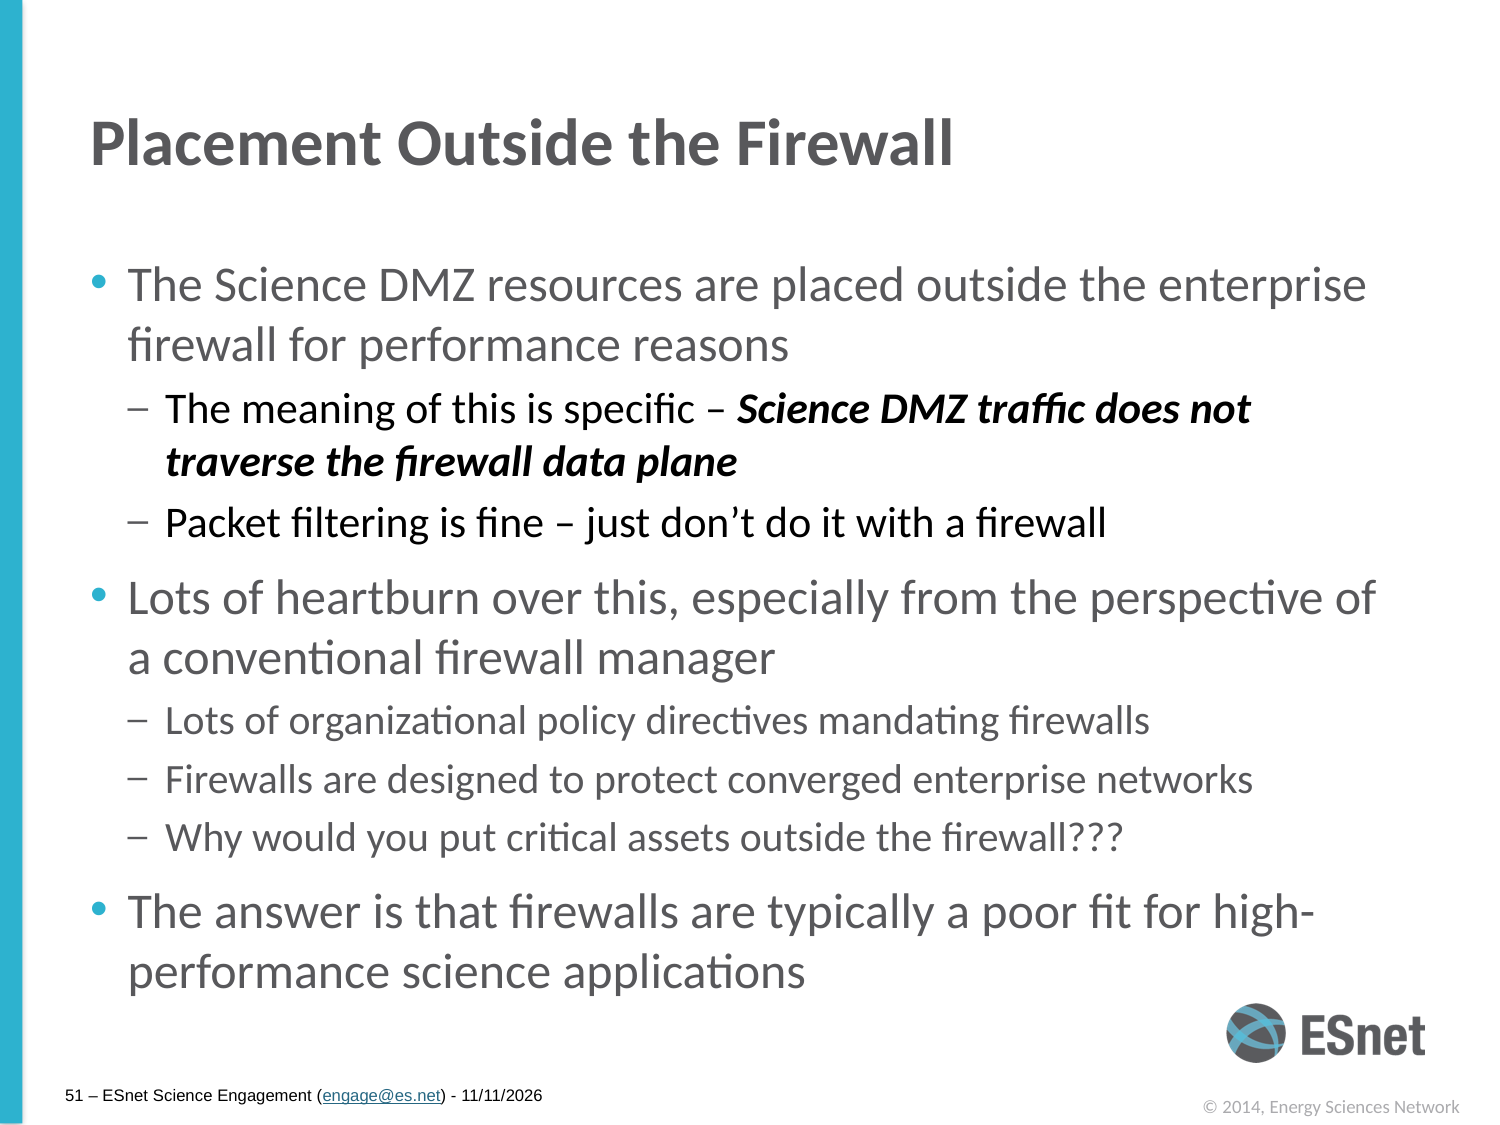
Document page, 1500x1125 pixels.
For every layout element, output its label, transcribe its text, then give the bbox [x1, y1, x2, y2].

text_box © 2014, Energy Sciences Network [1187, 1095, 1500, 1125]
list The Science DMZ resources are placed outside the enterprise firewall for performance reasons The meaning of this is specific – Science DMZ traffic does not traverse the firewall data plane Packet filtering is fine – just don’t do it with a firewall Lots of heartburn over this, especially from the perspective of a conventional firewall manager Lots of organizational policy directives mandating firewalls Firewalls are designed to protect converged enterprise networks Why would you put critical assets outside the firewall??? The answer is that firewalls are typically a poor fit for high-performance science applications [75, 243, 1425, 1035]
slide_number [50, 1080, 582, 1110]
picture [1226, 1035, 1425, 1063]
title Placement Outside the Firewall [75, 45, 1425, 233]
